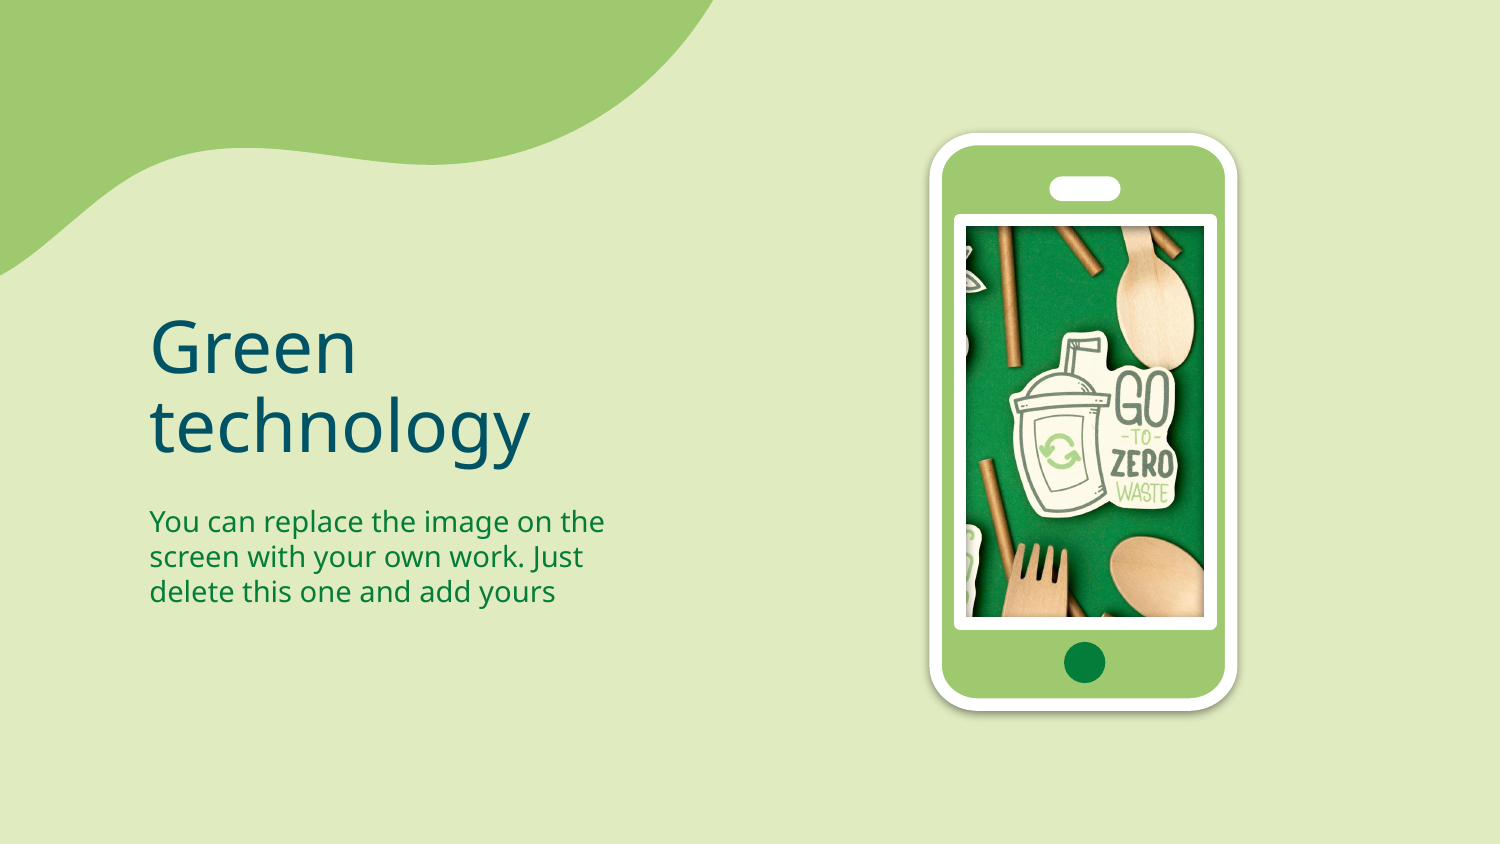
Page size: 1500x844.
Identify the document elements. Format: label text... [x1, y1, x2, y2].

subtitle You can replace the image on the screen with your own work. Just delete this one and add yours [134, 488, 683, 633]
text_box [935, 138, 1232, 705]
title Green technology [134, 302, 683, 477]
